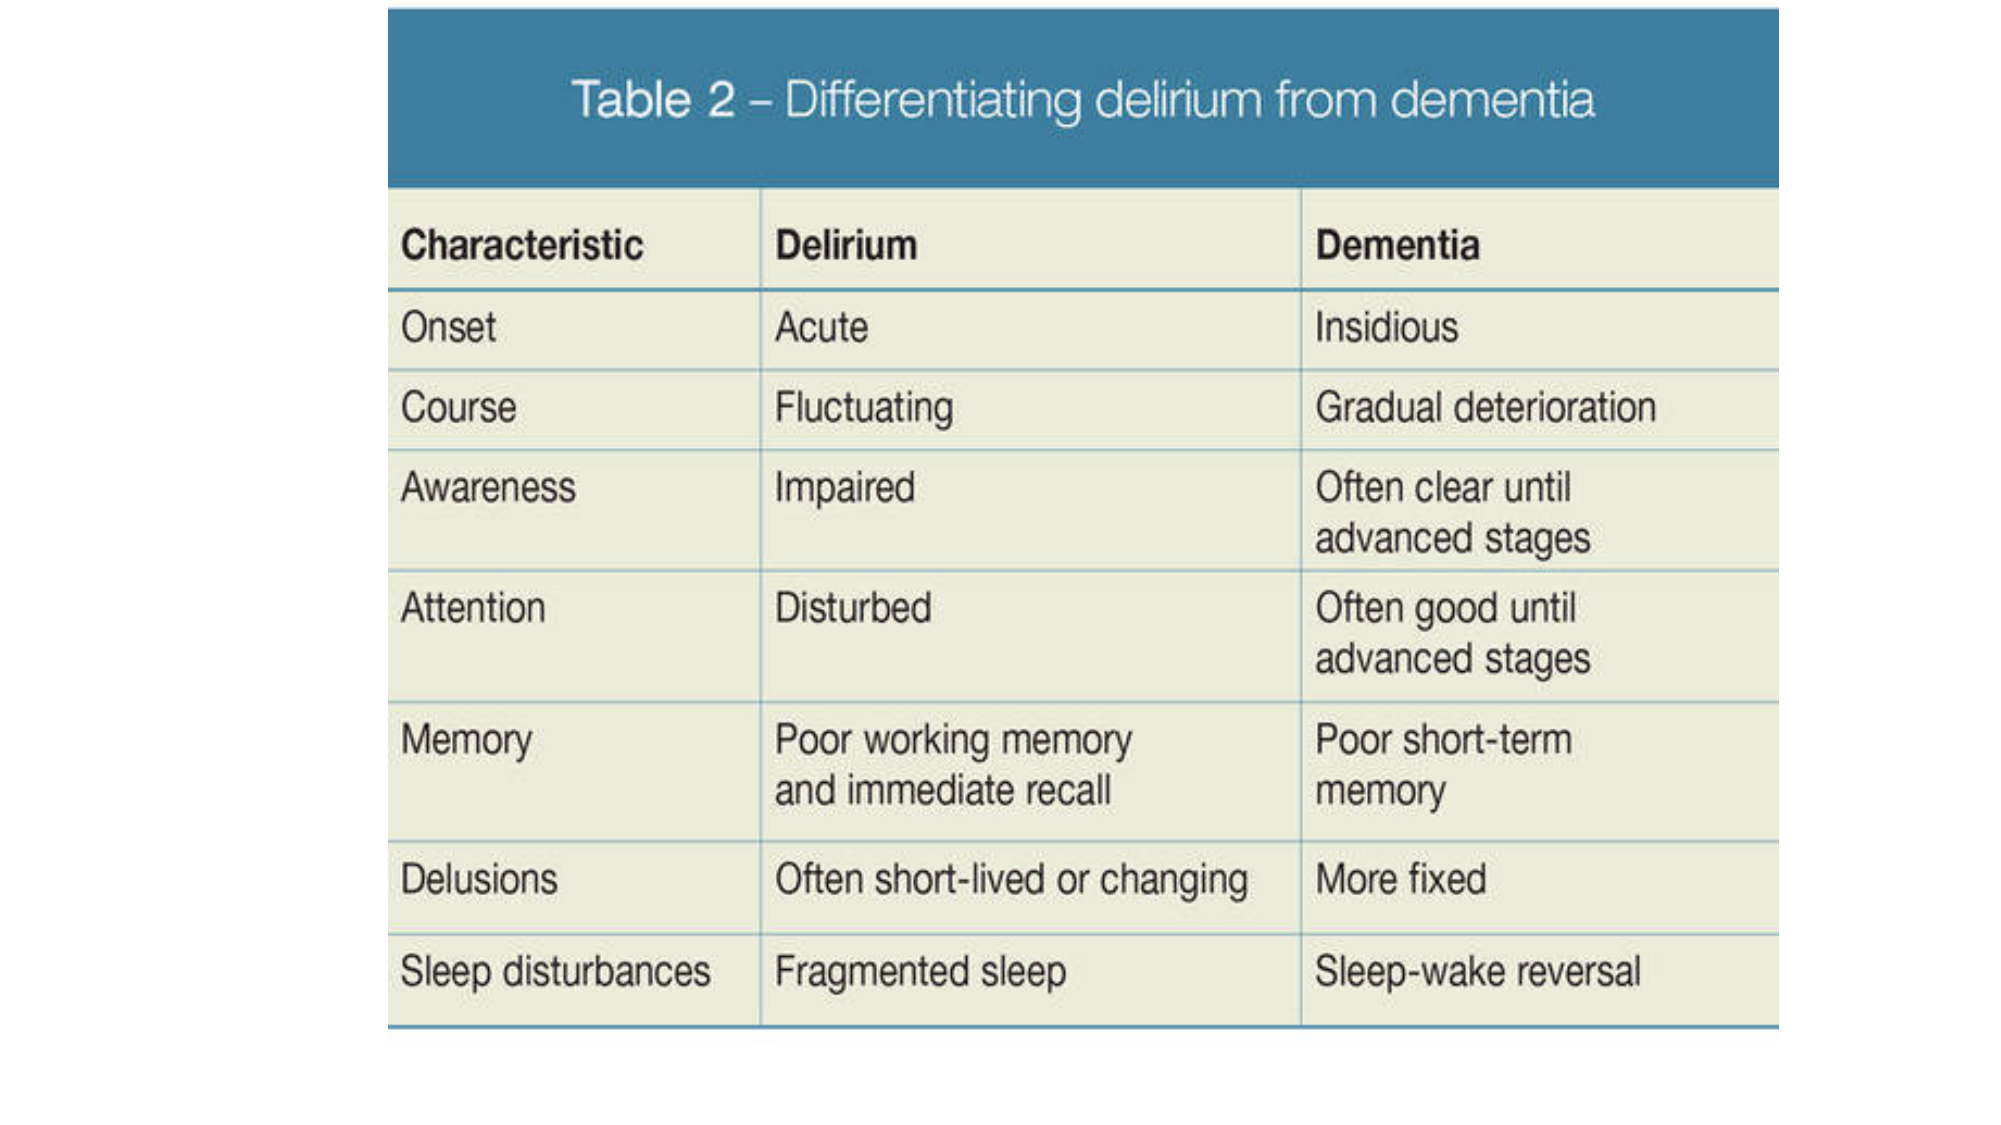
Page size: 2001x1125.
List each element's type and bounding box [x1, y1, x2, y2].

list [388, 0, 1779, 1043]
